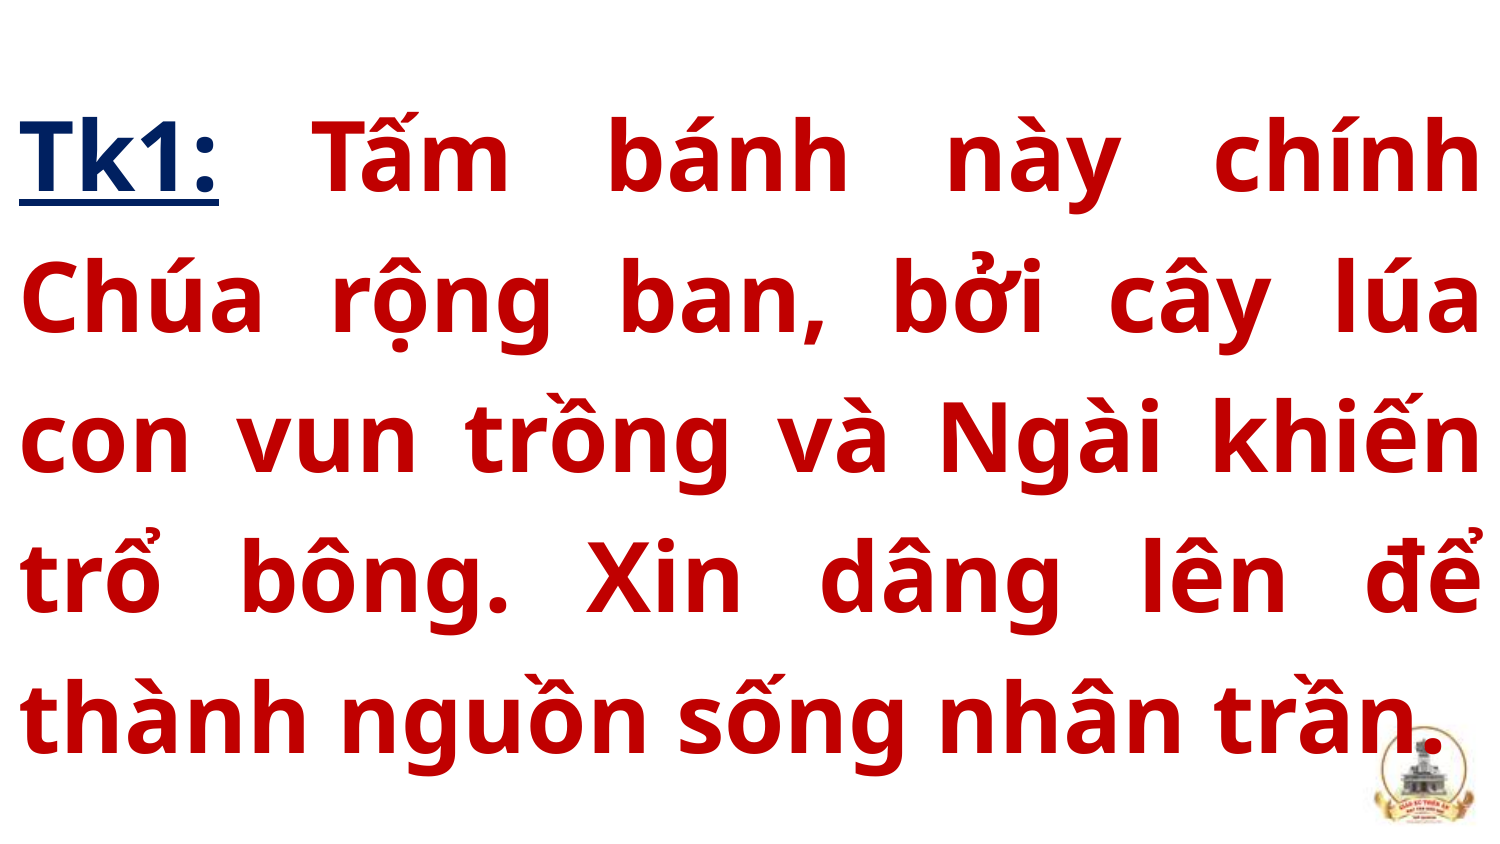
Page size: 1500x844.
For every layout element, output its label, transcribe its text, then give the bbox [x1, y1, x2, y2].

title Tk1: Tấm bánh này chính Chúa rộng ban, bởi cây lúa con vun trồng và Ngài khiến trổ bông. Xin dâng lên để thành nguồn sống nhân trần. [0, 0, 1500, 844]
